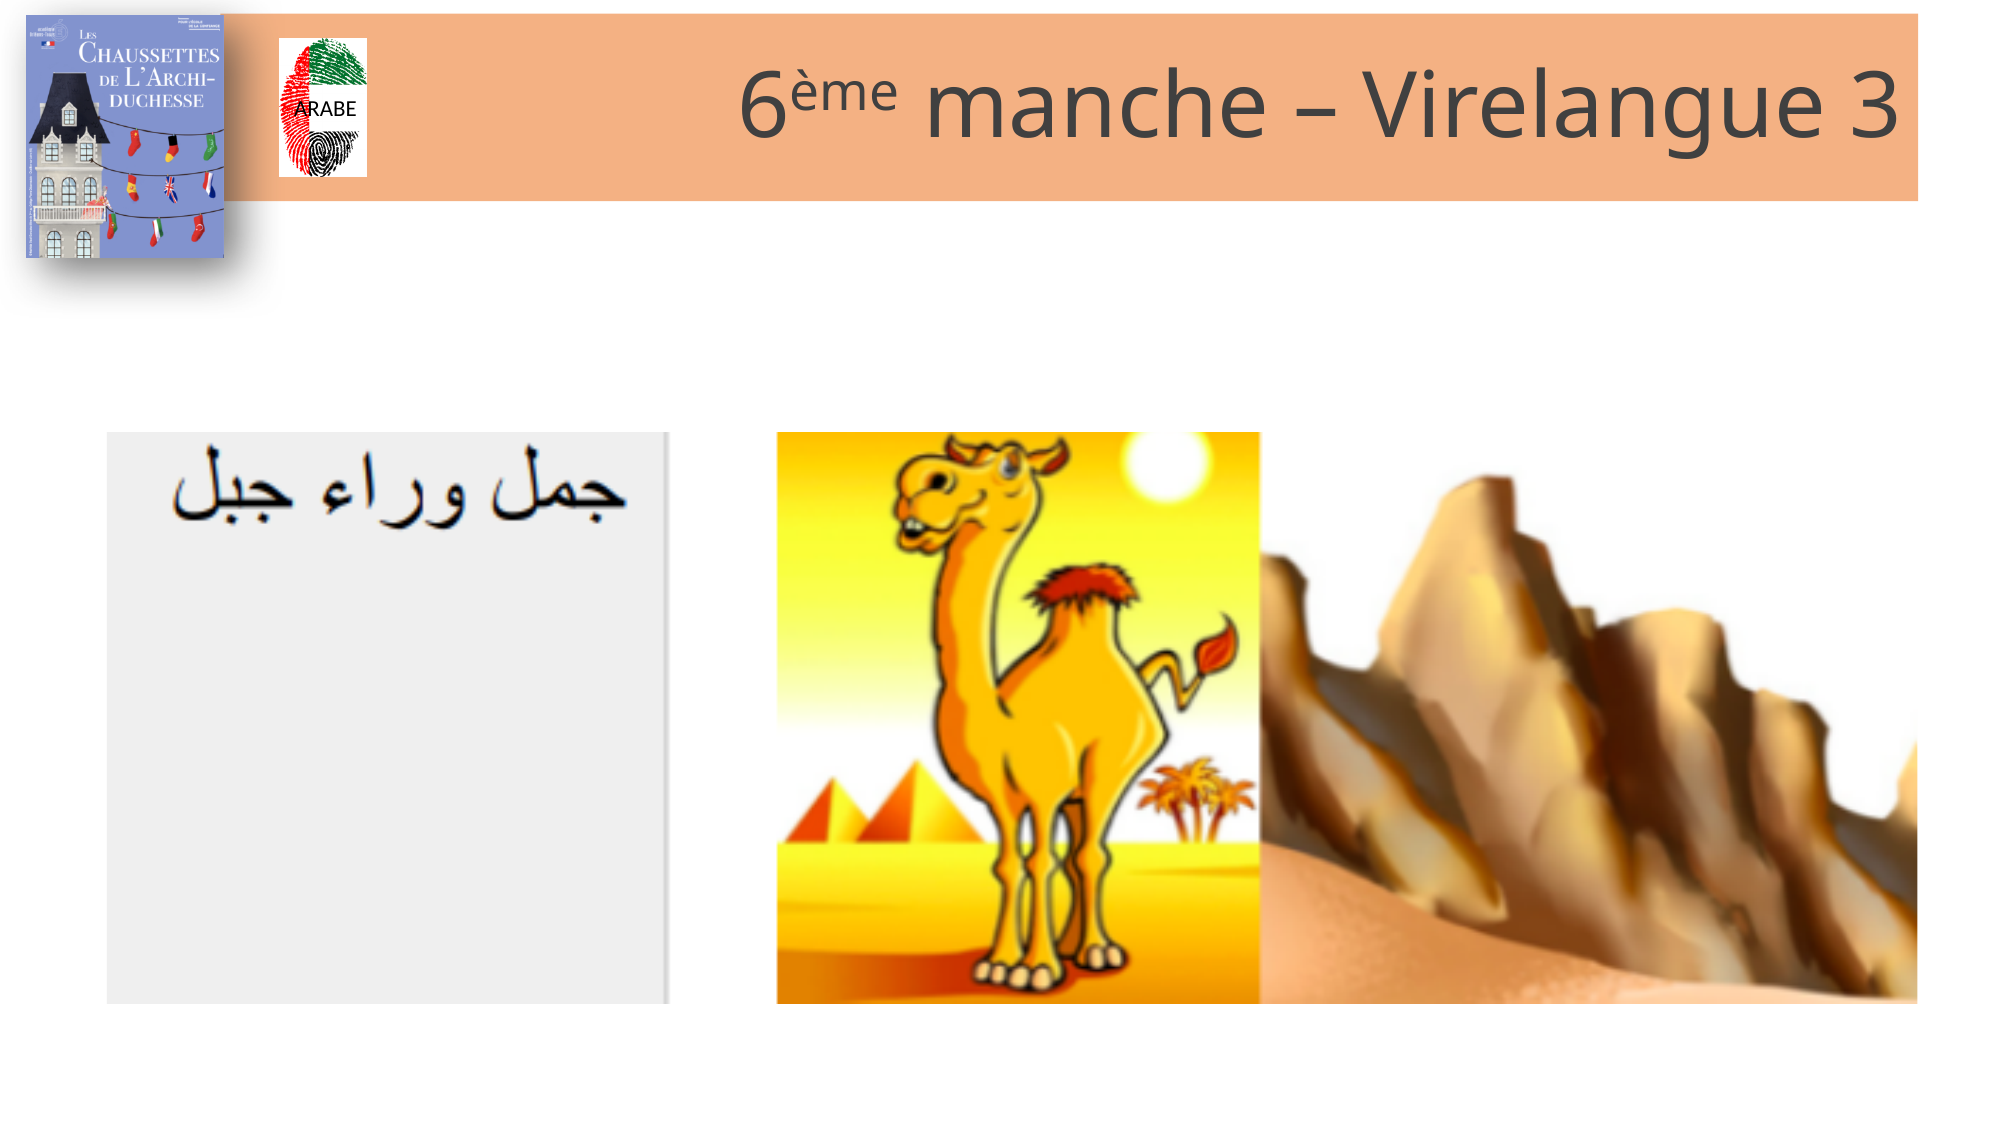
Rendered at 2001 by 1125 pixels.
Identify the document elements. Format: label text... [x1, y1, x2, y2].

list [26, 15, 224, 258]
picture [106, 432, 1918, 1004]
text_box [279, 38, 375, 177]
title 6ème manche – Virelangue 3 [256, 13, 1919, 202]
